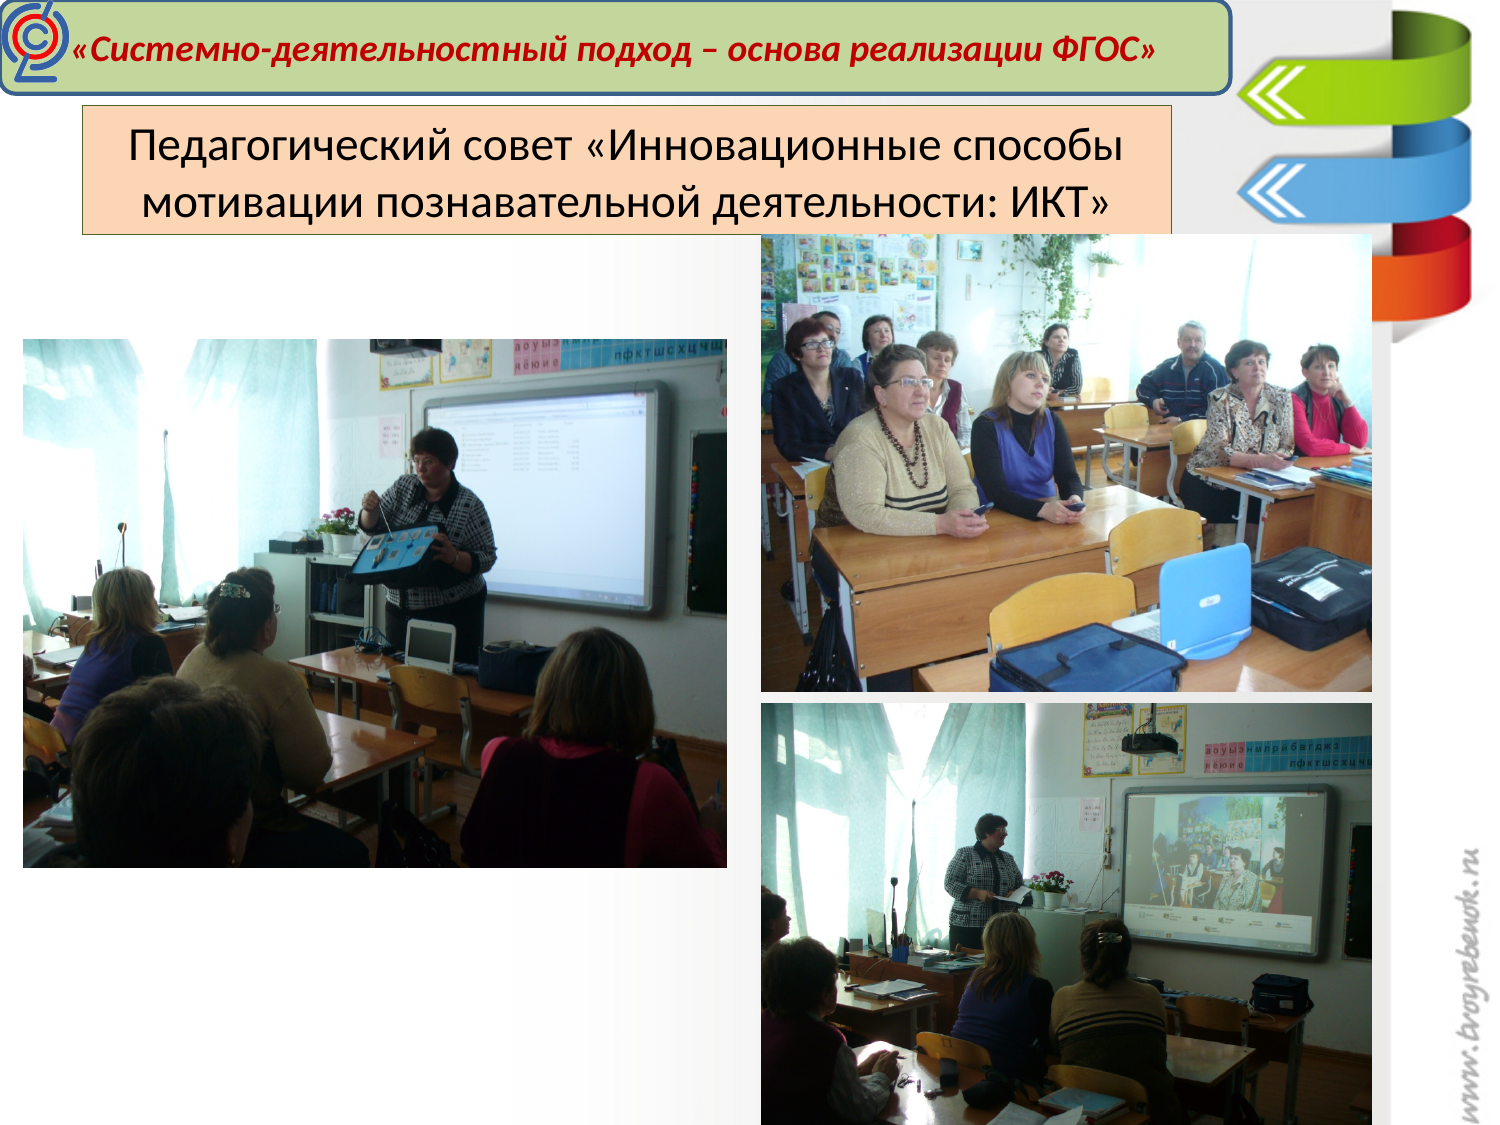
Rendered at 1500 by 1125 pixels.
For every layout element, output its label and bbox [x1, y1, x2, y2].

picture [761, 702, 1372, 1125]
picture [761, 234, 1372, 692]
picture [23, 339, 727, 868]
text_box [0, 0, 1500, 1125]
